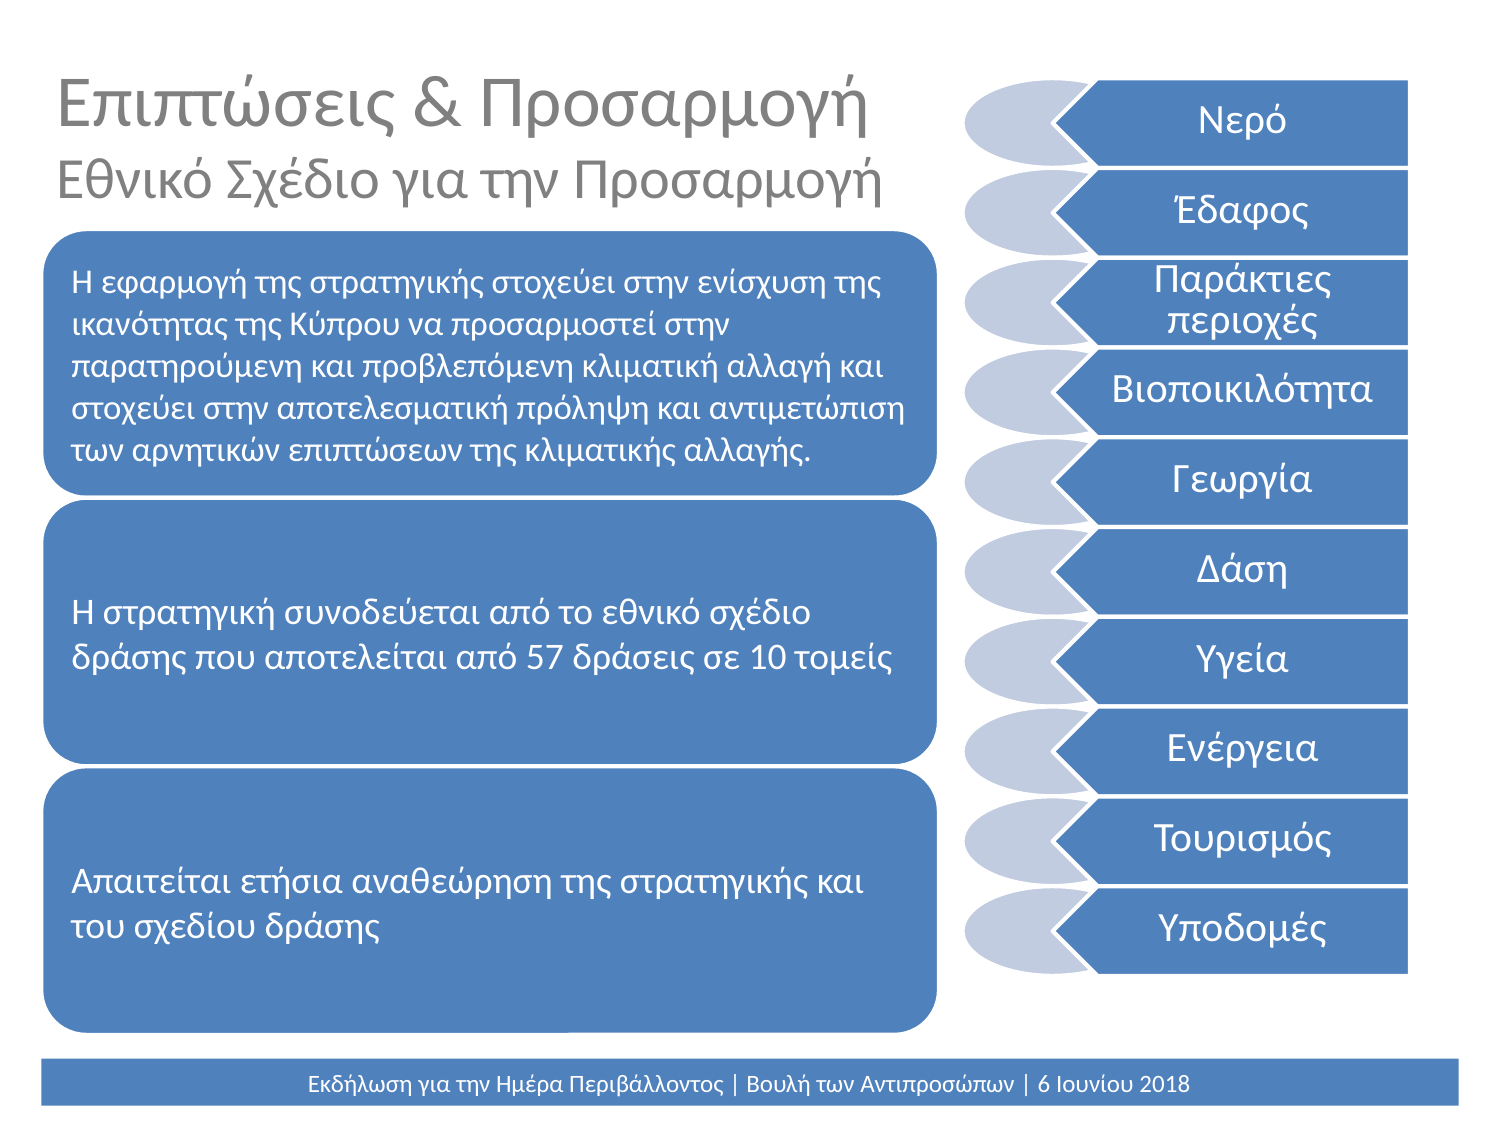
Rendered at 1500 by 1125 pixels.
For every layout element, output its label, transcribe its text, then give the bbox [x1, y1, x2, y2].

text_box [962, 77, 1500, 977]
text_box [40, 228, 940, 1036]
text_box Εκδήλωση για την Ημέρα Περιβάλλοντος | Βουλή των Αντιπροσώπων | 6 Ιουνίου 2018 [39, 1056, 1461, 1108]
title Επιπτώσεις & Προσαρμογή [41, 45, 1459, 122]
text_box Εθνικό Σχέδιο για την Προσαρμογή [41, 122, 957, 227]
